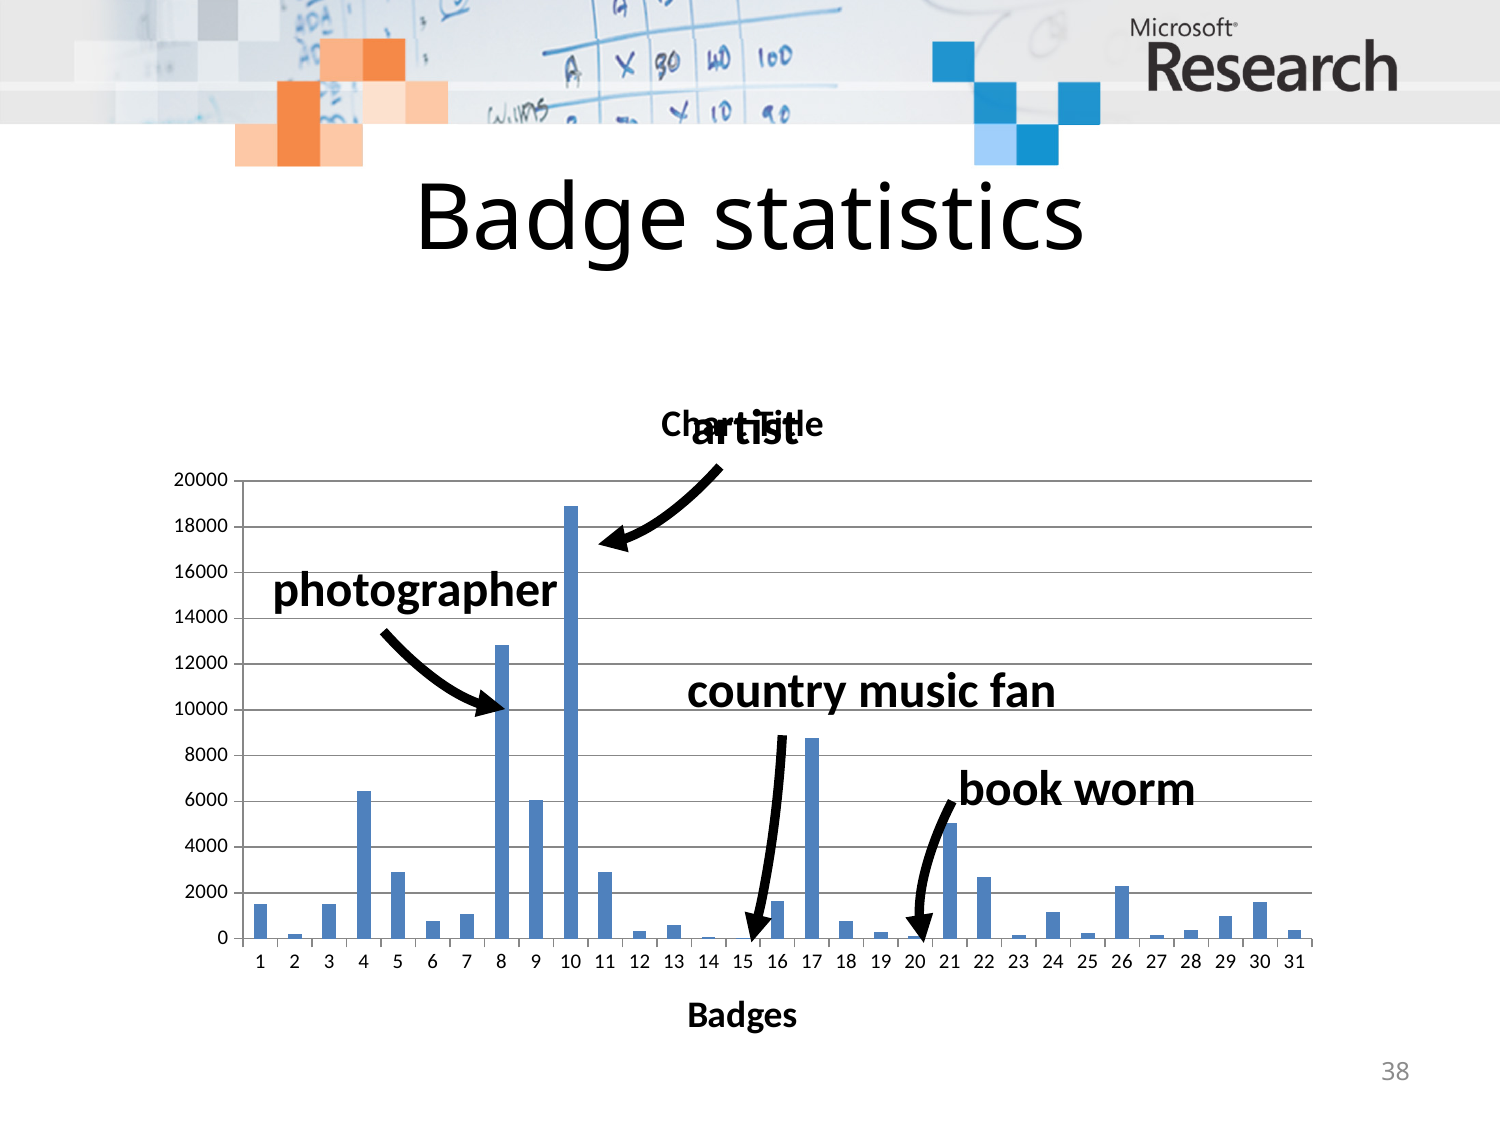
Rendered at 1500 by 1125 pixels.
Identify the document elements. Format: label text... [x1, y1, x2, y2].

slide_number 38 [1074, 1042, 1425, 1103]
picture [0, 0, 1500, 251]
text_box Badge statistics [68, 149, 1432, 475]
chart [149, 374, 1336, 1073]
